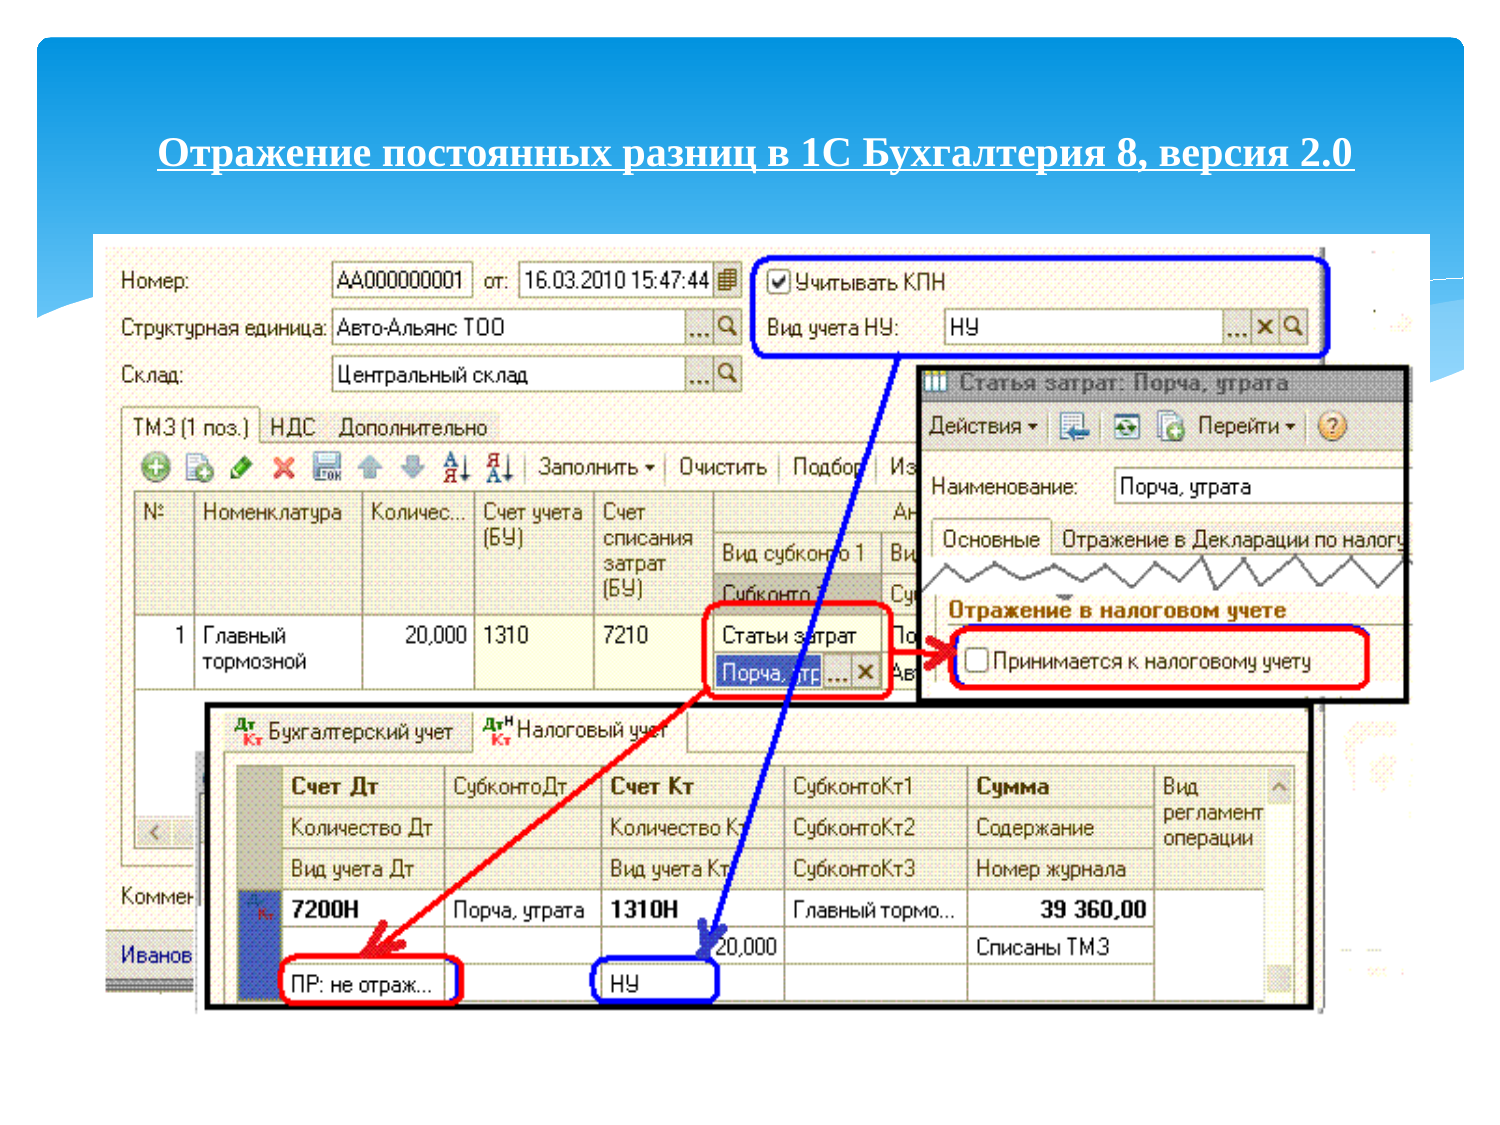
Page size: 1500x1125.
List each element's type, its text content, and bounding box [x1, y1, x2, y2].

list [93, 234, 1430, 1032]
table_cell [96, 230, 1425, 234]
table_cell [85, 231, 95, 245]
title Отражение постоянных разниц в 1С Бухгалтерия 8, версия 2.0 [41, 101, 1471, 198]
